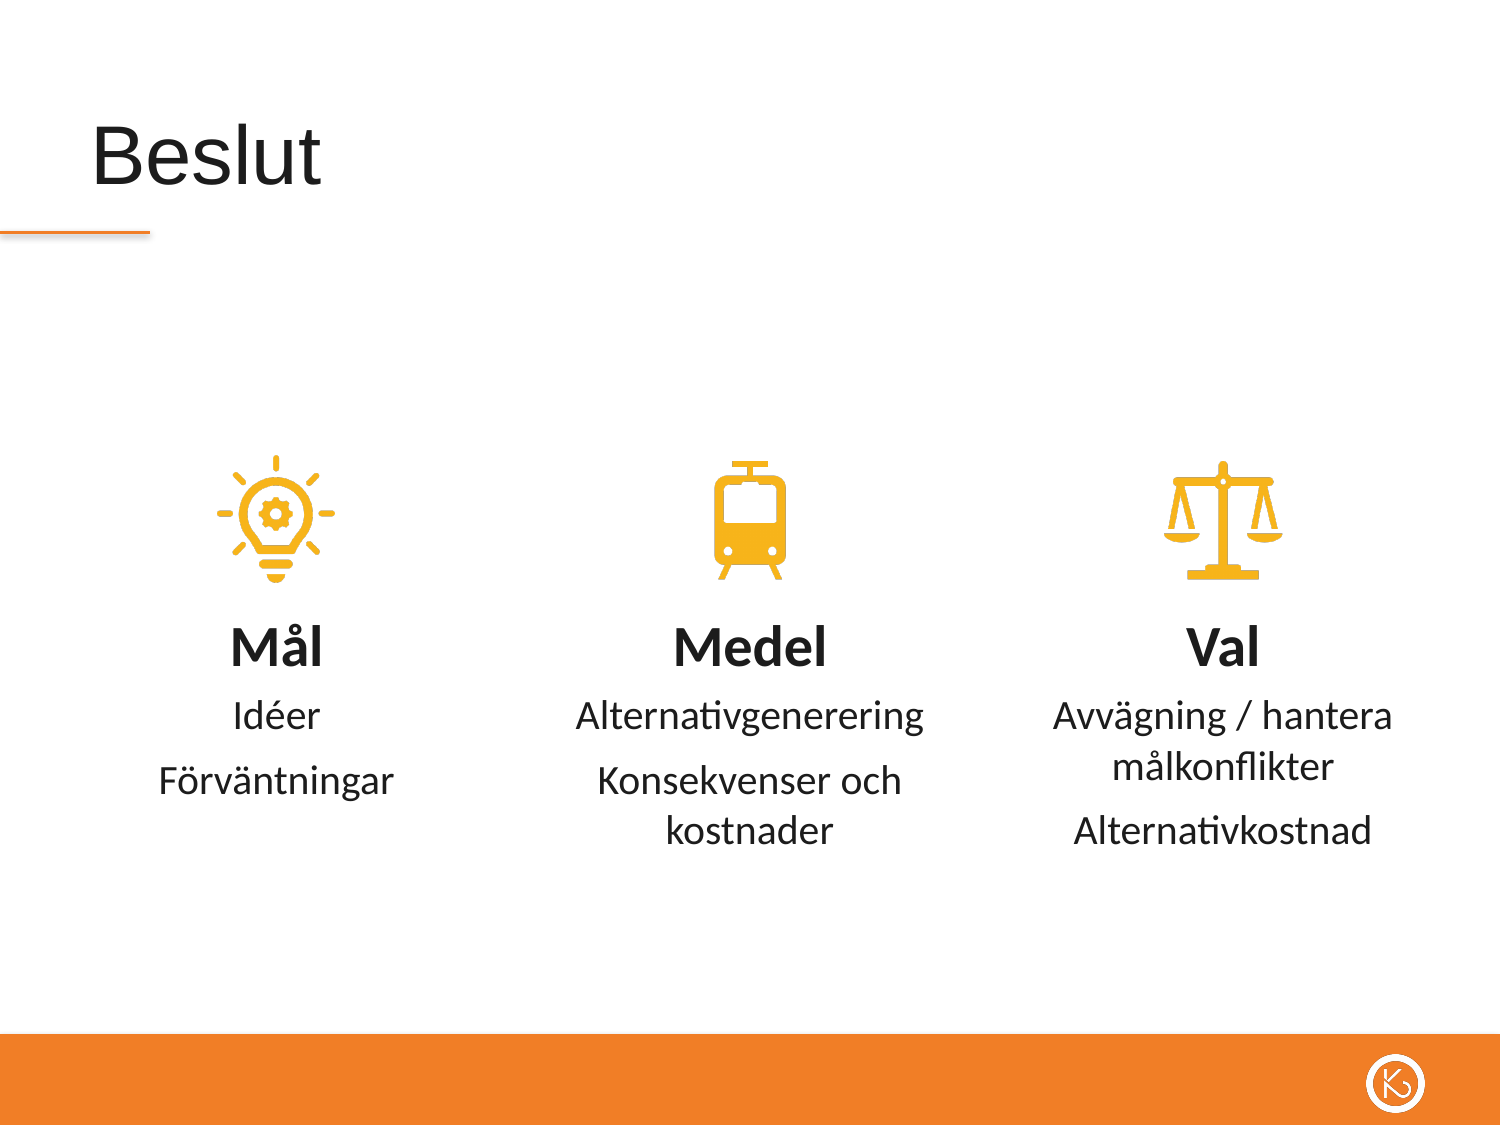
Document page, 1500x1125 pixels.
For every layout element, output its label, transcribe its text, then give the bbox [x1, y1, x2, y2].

picture [1366, 1054, 1425, 1113]
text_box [74, 307, 1426, 1006]
title Beslut [75, 66, 1425, 254]
